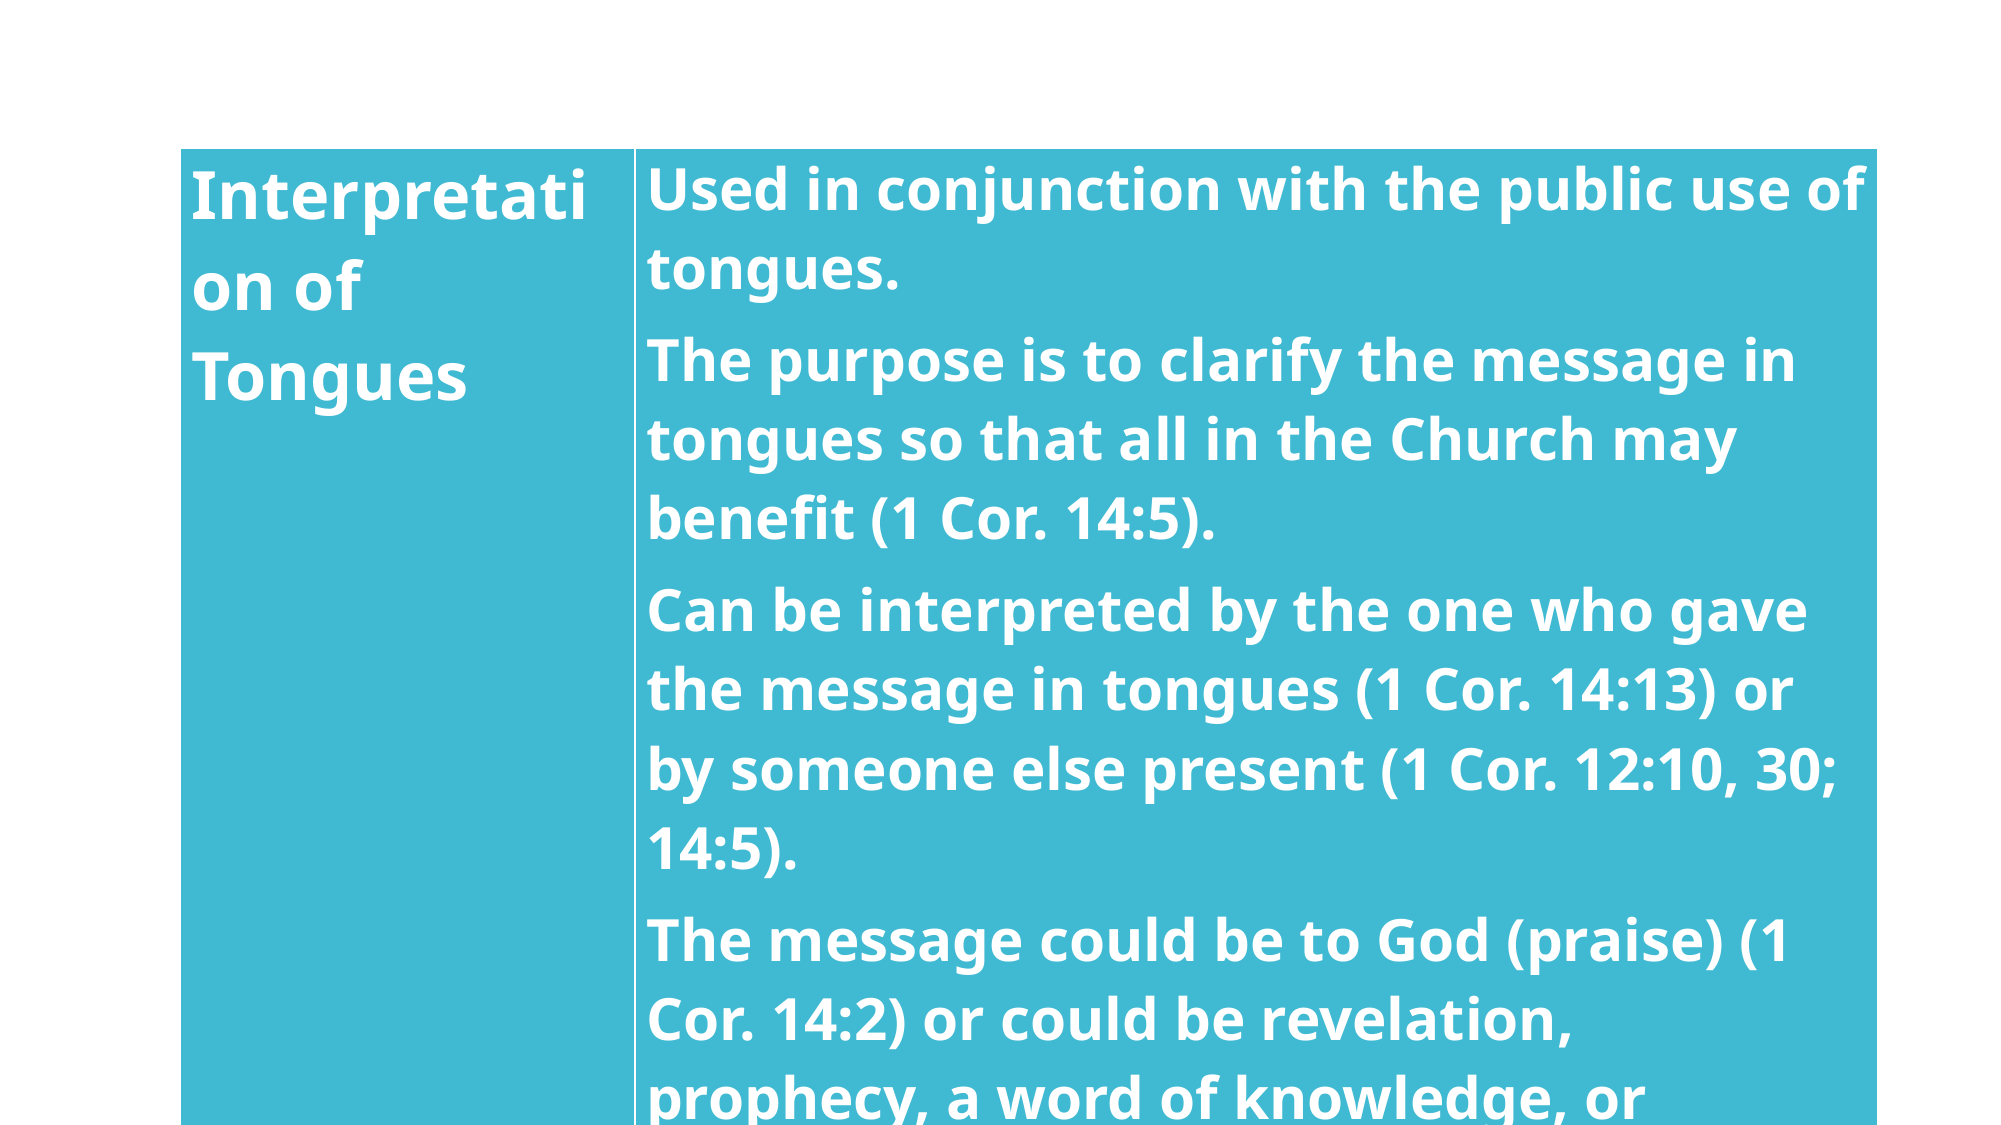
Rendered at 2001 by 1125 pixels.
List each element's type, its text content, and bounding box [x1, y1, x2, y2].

table_header Used in conjunction with the public use of tongues. The purpose is to clarify the message in tongues so that all in the Church may benefit (1 Cor. 14:5). Can be interpreted by the one who gave the message in tongues (1 Cor. 14:13) or by someone else present (1 Cor. 12:10, 30; 14:5). The message could be to God (praise) (1 Cor. 14:2) or could be revelation, prophecy, a word of knowledge, or teaching (1 Cor. 14:6). [636, 149, 1877, 1125]
table_header Interpretation of Tongues [181, 149, 634, 1125]
